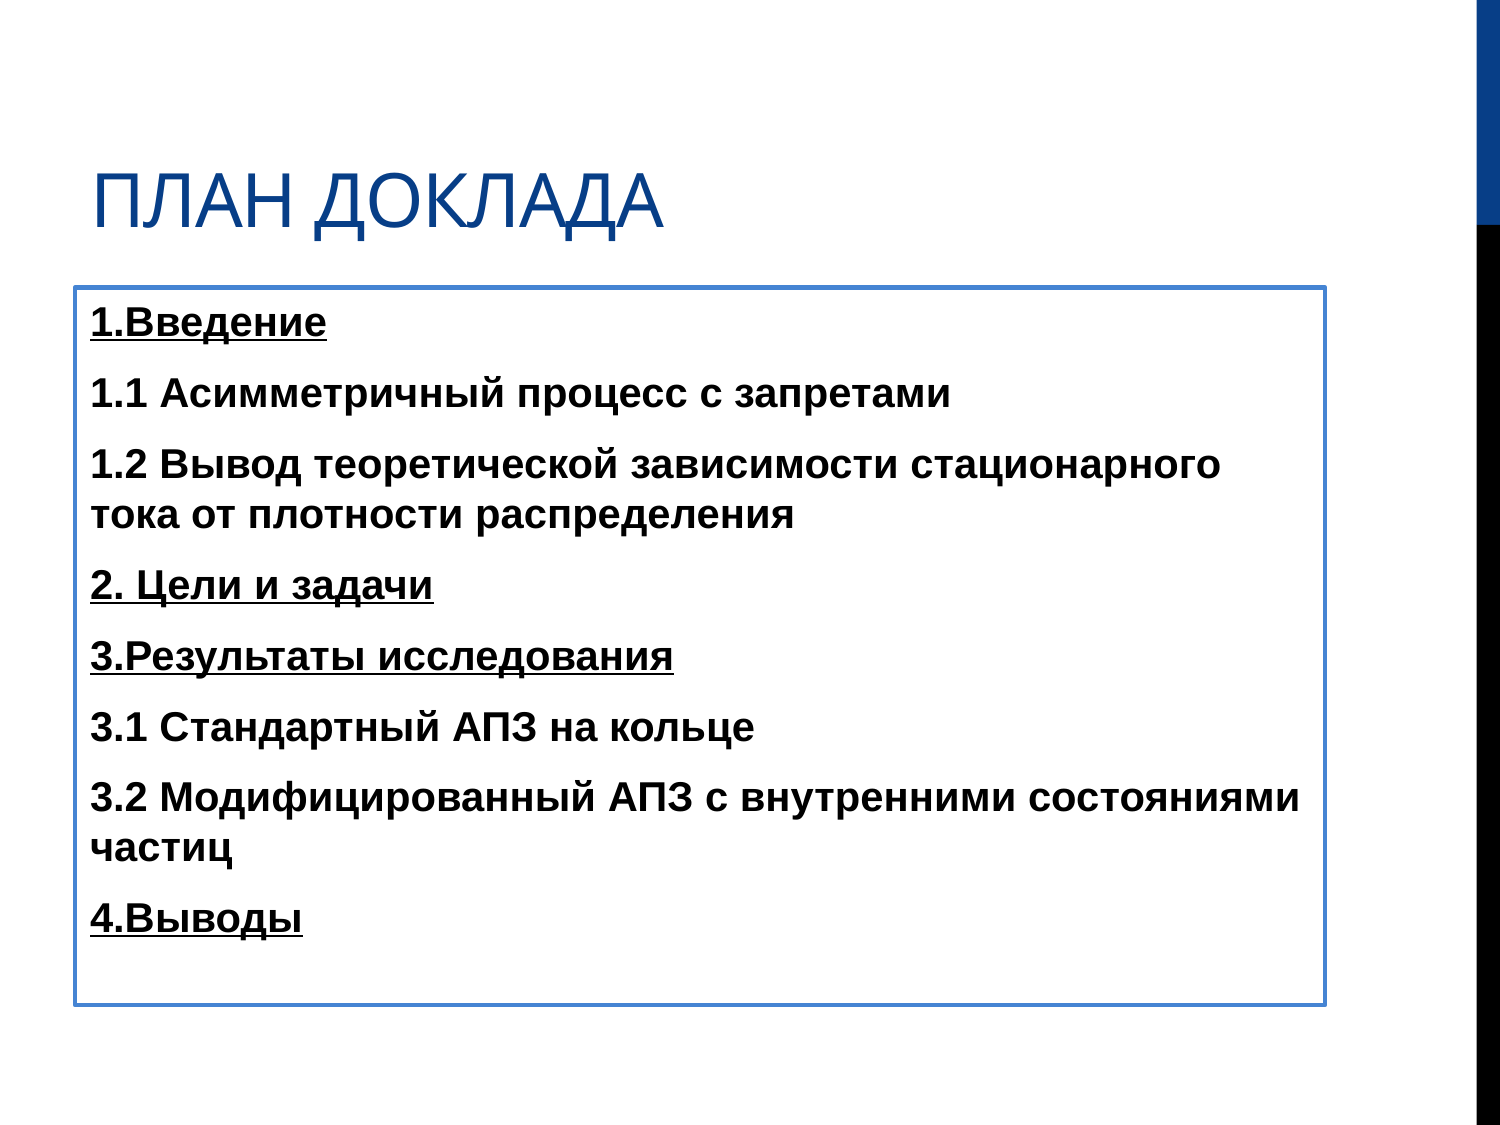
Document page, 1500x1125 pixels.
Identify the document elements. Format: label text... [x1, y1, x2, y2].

title План доклада [75, 25, 1025, 250]
list 1.Введение 1.1 Асимметричный процесс с запретами 1.2 Вывод теоретической зависимости стационарного тока от плотности распределения 2. Цели и задачи 3.Результаты исследования 3.1 Стандартный АПЗ на кольце 3.2 Модифицированный АПЗ с внутренними состояниями частиц 4.Выводы [73, 285, 1327, 1007]
